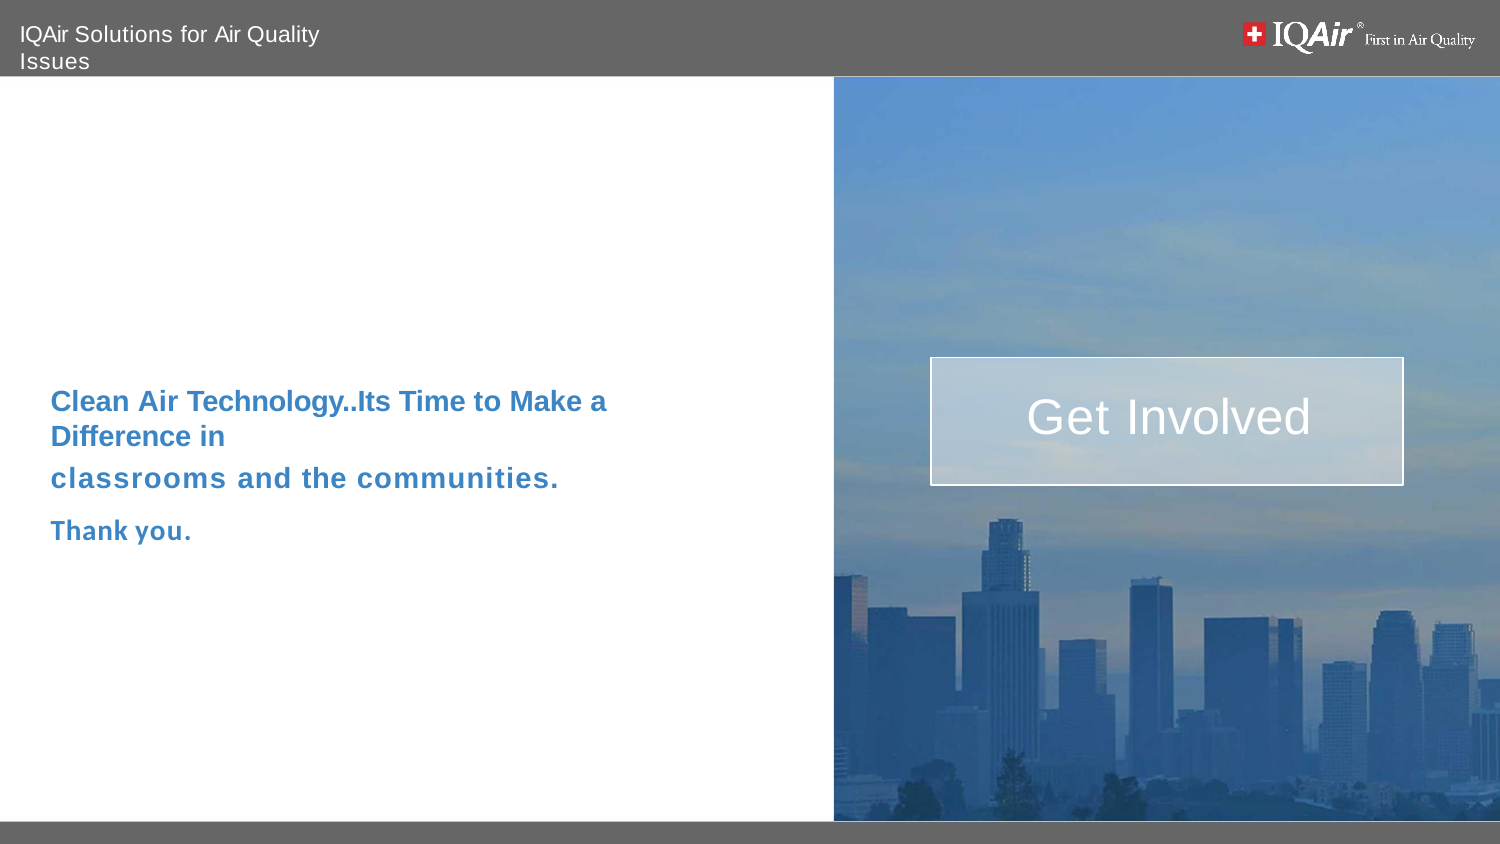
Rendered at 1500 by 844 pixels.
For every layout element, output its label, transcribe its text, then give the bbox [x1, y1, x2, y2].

picture [0, 0, 1500, 844]
text_box Clean Air Technology..Its Time to Make a Difference in classrooms and the communities. [48, 374, 747, 494]
text_box [1219, 14, 1495, 65]
text_box Thank you. [48, 509, 195, 547]
text_box [931, 445, 1404, 486]
text_box [931, 357, 1404, 382]
text_box [833, 77, 1500, 821]
text_box IQAir Solutions for Air Quality Issues [17, 17, 380, 75]
text_box Get Involved [931, 382, 1404, 445]
